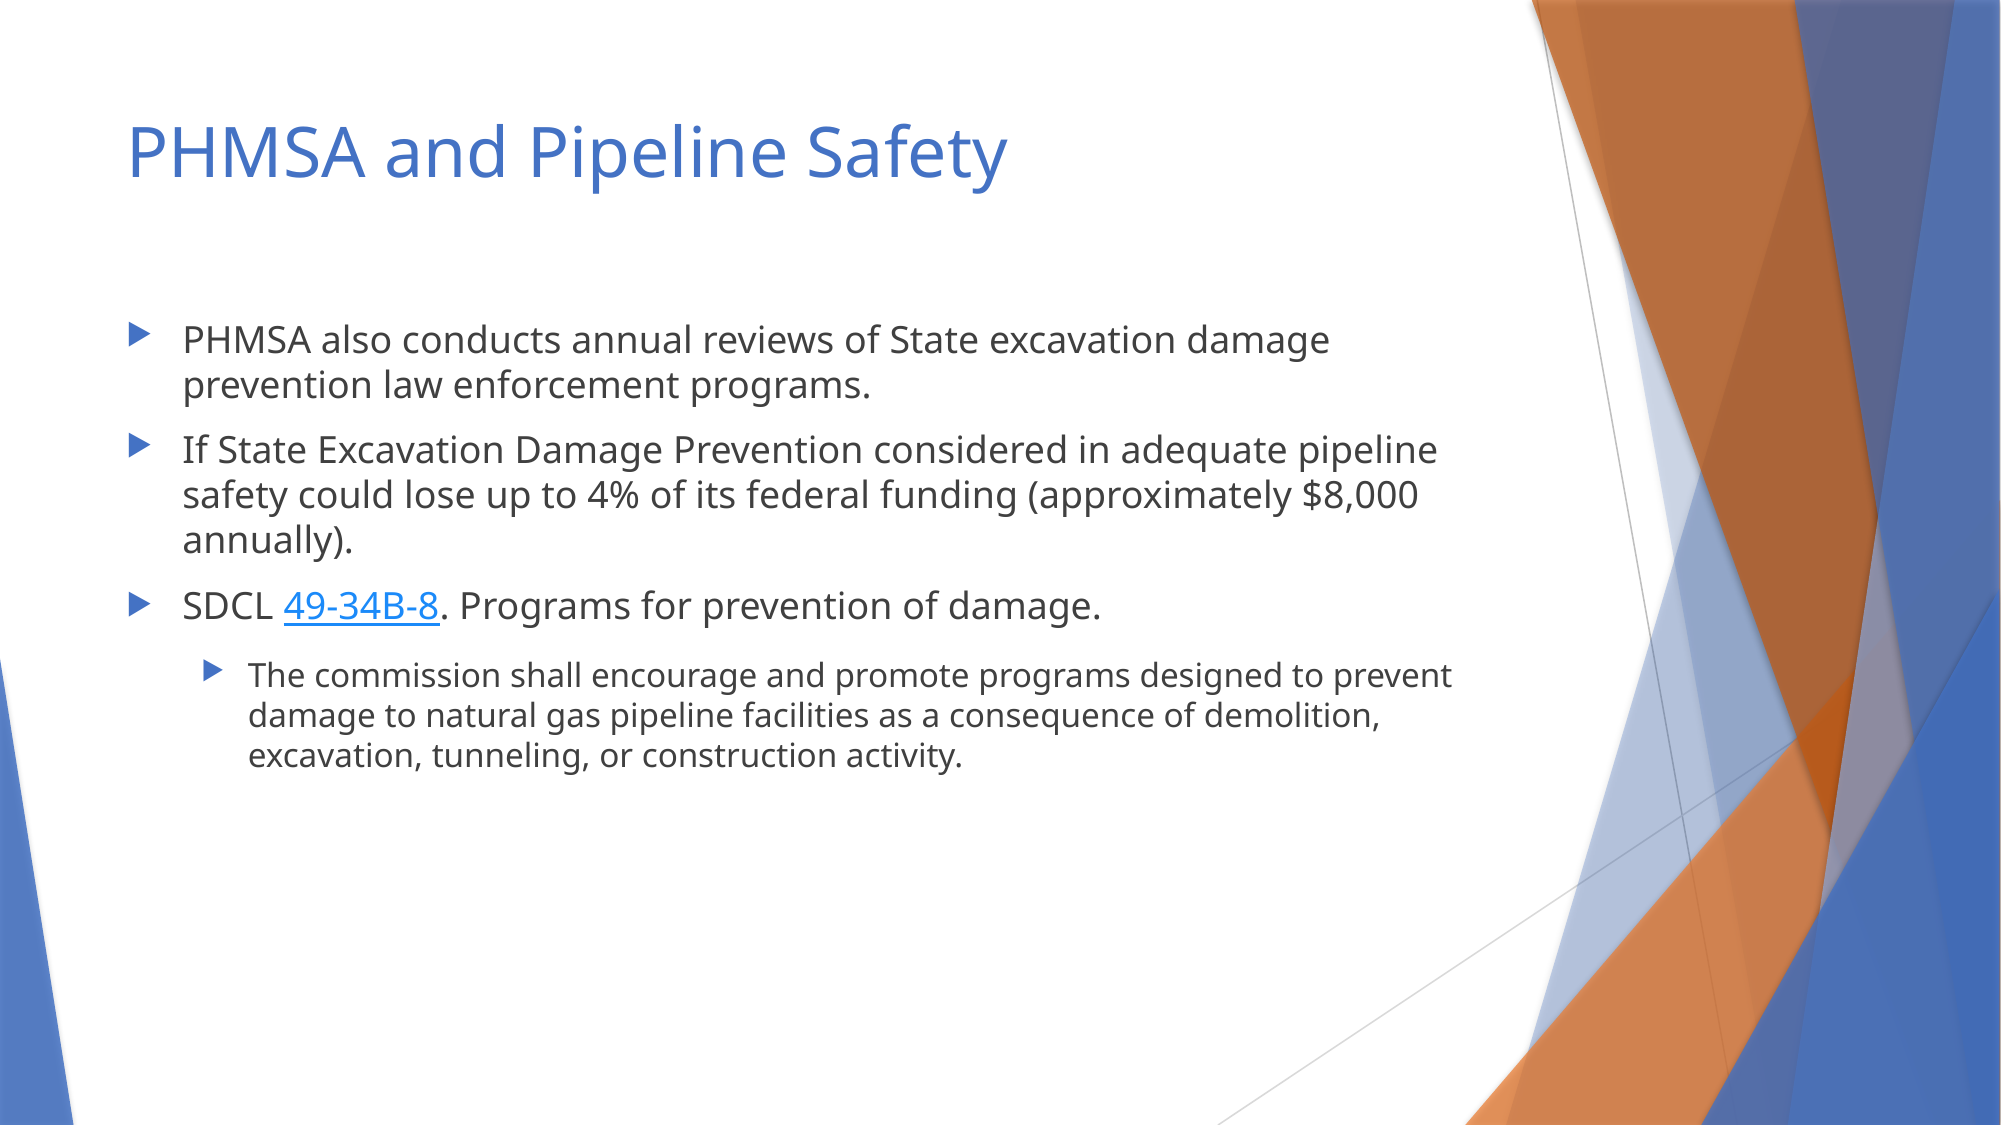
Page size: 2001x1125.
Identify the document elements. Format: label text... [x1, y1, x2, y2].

list PHMSA also conducts annual reviews of State excavation damage prevention law enforcement programs. If State Excavation Damage Prevention considered in adequate pipeline safety could lose up to 4% of its federal funding (approximately $8,000 annually). SDCL 49-34B-8. Programs for prevention of damage. The commission shall encourage and promote programs designed to prevent damage to natural gas pipeline facilities as a consequence of demolition, excavation, tunneling, or construction activity. [111, 308, 1522, 992]
title PHMSA and Pipeline Safety [111, 99, 1522, 284]
